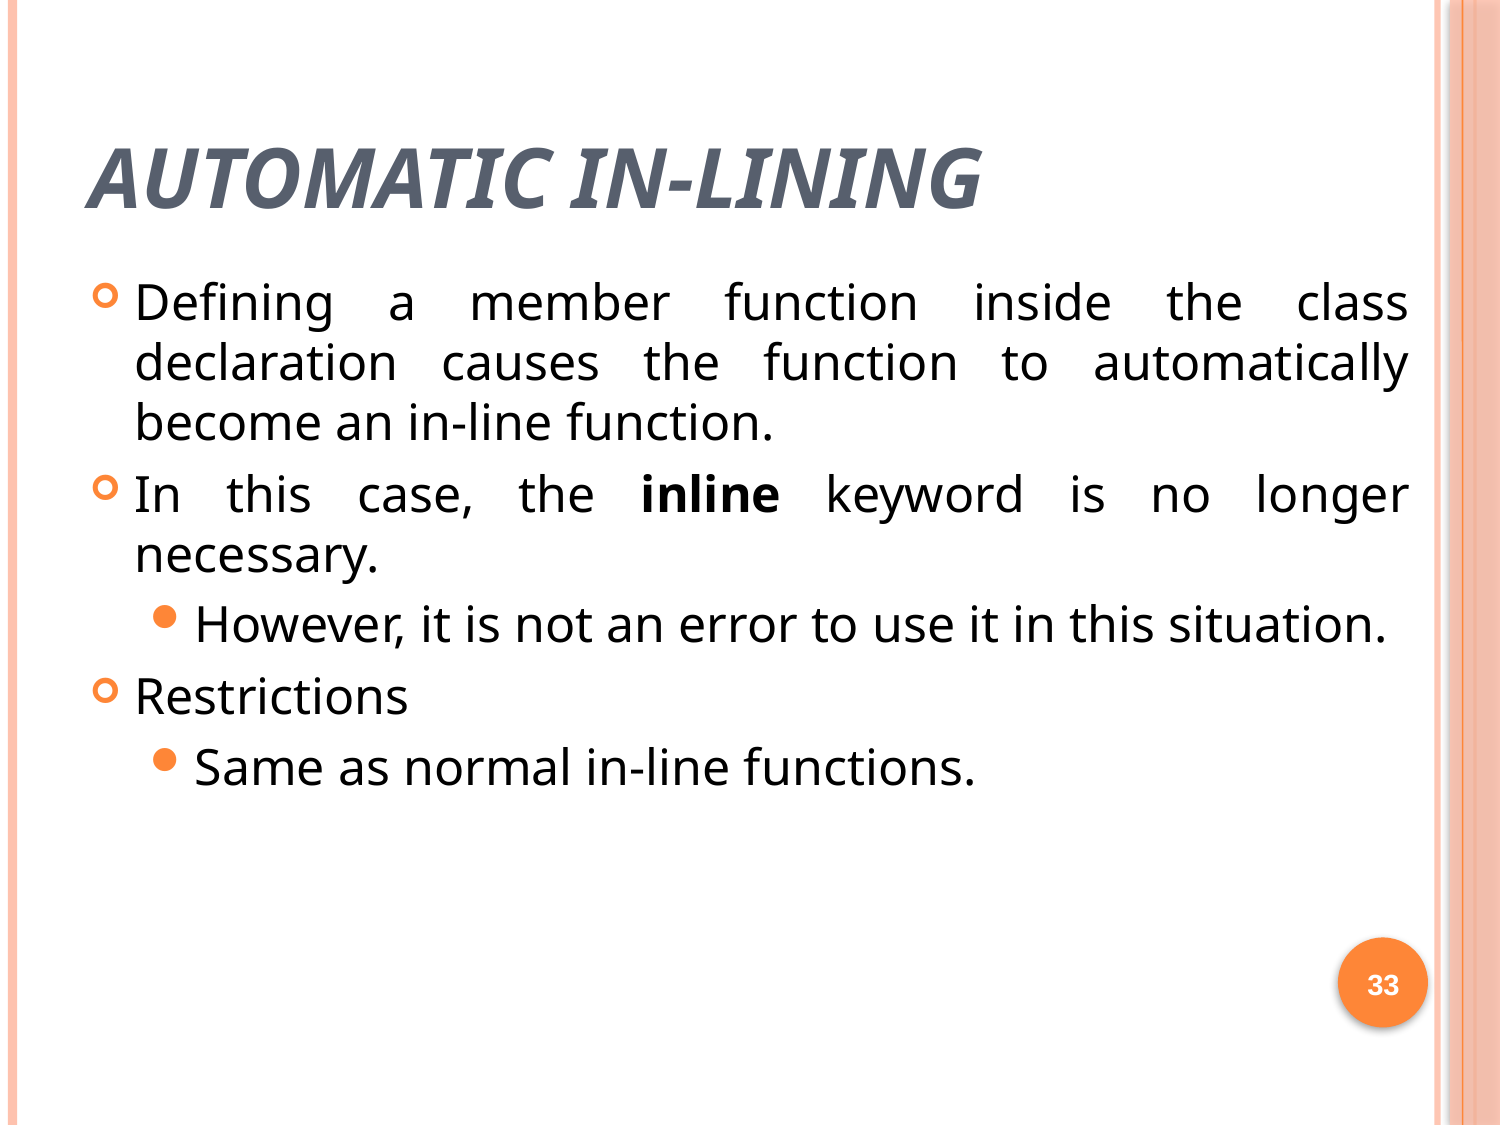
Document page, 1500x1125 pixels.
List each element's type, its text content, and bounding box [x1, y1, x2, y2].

title Automatic In-lining [75, 45, 1300, 233]
slide_number 33 [1333, 940, 1434, 1027]
list Defining a member function inside the class declaration causes the function to automatically become an in-line function. In this case, the inline keyword is no longer necessary. However, it is not an error to use it in this situation. Restrictions Same as normal in-line functions. [75, 262, 1425, 1038]
